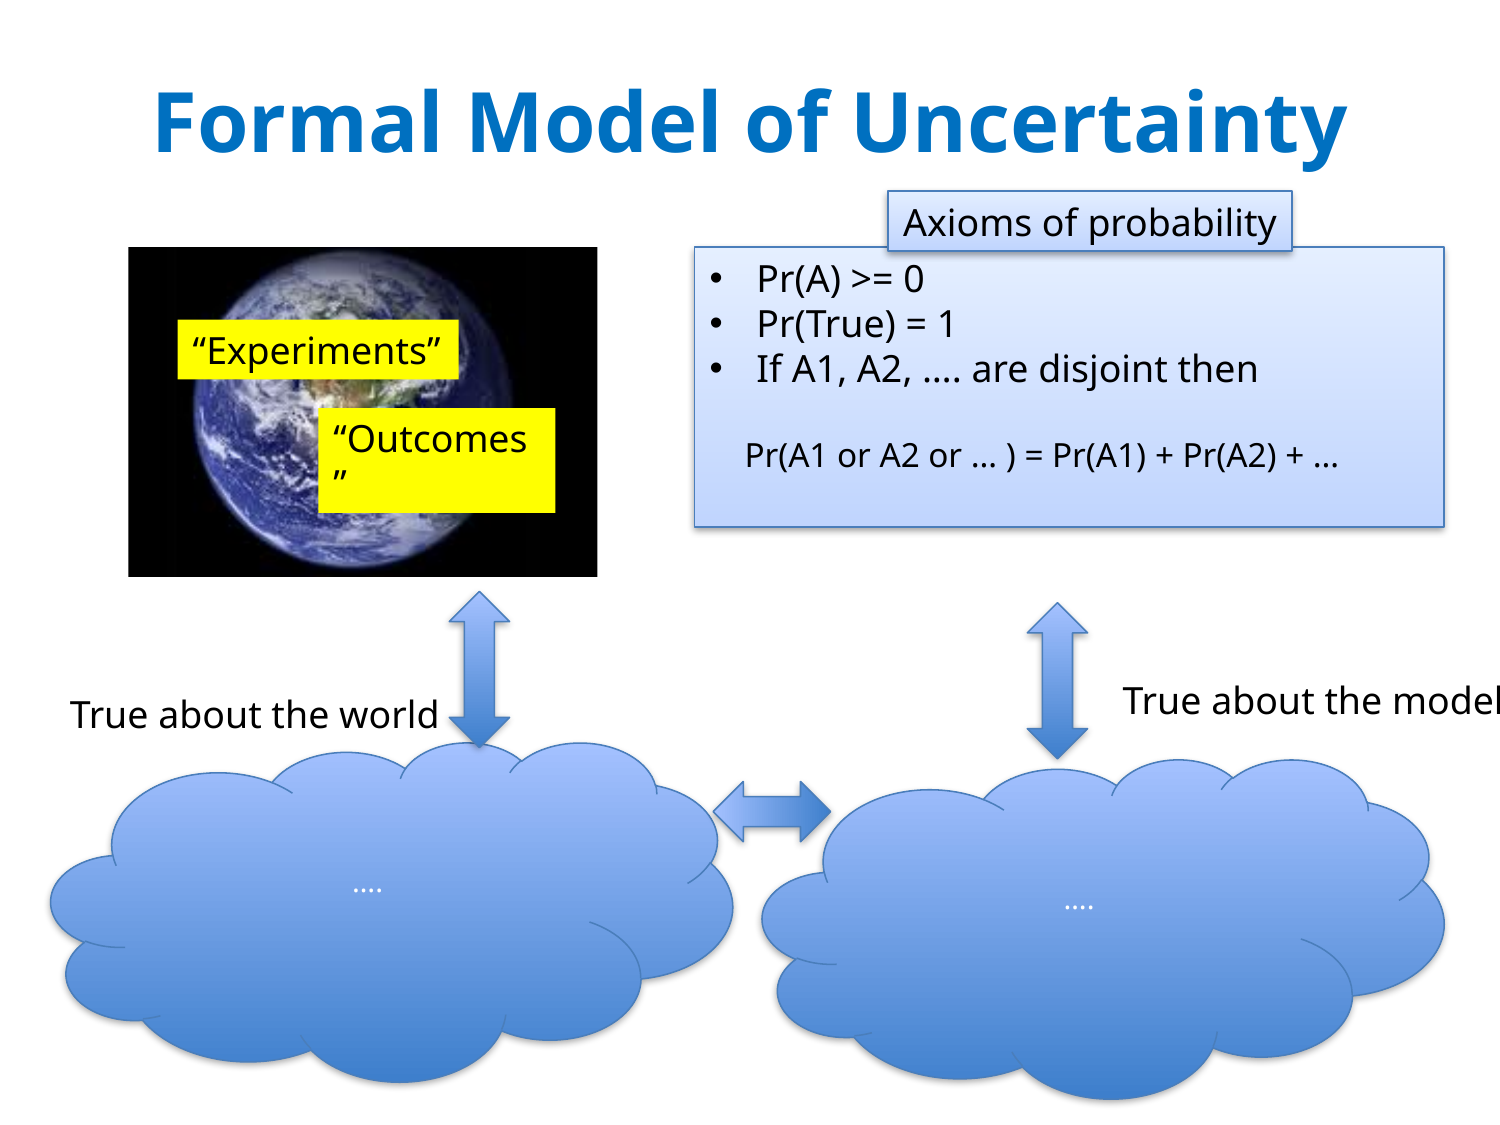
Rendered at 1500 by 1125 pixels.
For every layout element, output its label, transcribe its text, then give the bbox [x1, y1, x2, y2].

picture [128, 246, 598, 577]
text_box Pr(A) >= 0 Pr(True) = 1 If A1, A2, …. are disjoint then Pr(A1 or A2 or … ) = Pr(A1) + Pr(A2) + … [694, 246, 1445, 528]
text_box …. [49, 742, 734, 1084]
text_box [712, 780, 832, 843]
title Formal Model of Uncertainty [75, 45, 1425, 194]
text_box [1026, 602, 1089, 760]
text_box [448, 590, 511, 749]
text_box Axioms of probability [887, 190, 1293, 252]
text_box True about the model [1107, 669, 1500, 730]
text_box True about the world [54, 684, 455, 744]
text_box …. [761, 759, 1446, 1100]
